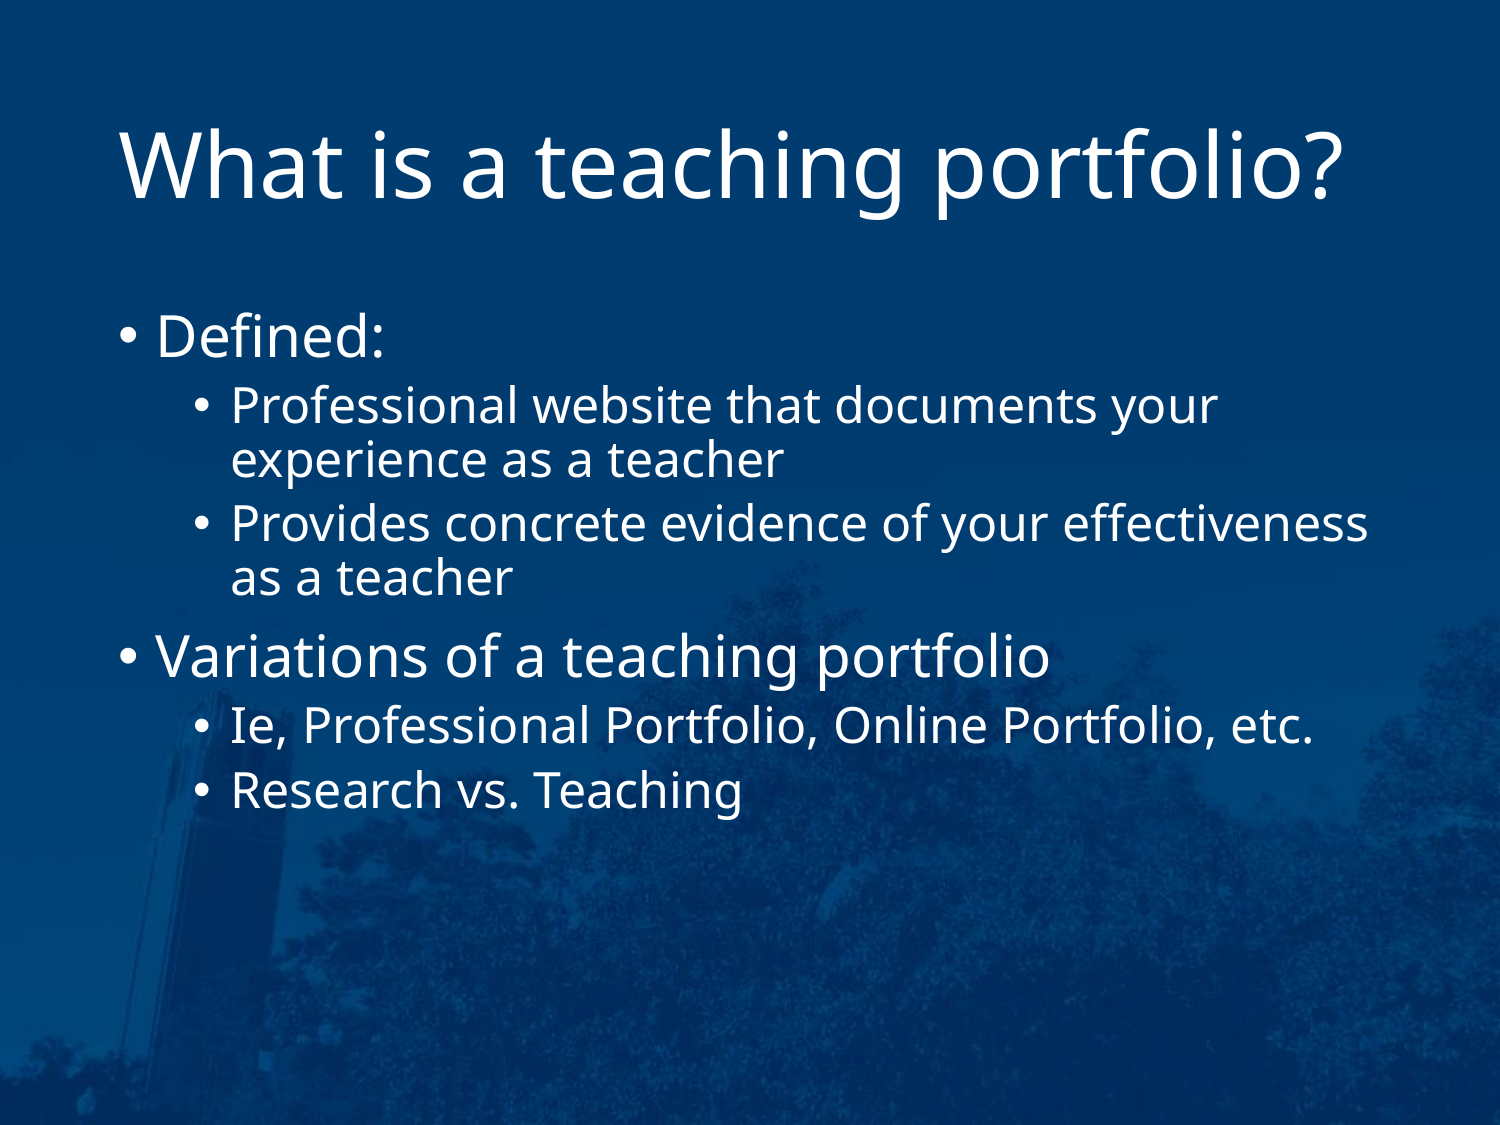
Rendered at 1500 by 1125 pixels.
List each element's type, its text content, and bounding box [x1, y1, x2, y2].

picture [0, 0, 1500, 1125]
list Defined: Professional website that documents your experience as a teacher Provides concrete evidence of your effectiveness as a teacher Variations of a teaching portfolio Ie, Professional Portfolio, Online Portfolio, etc. Research vs. Teaching [103, 299, 1397, 1014]
title What is a teaching portfolio? [103, 59, 1397, 278]
